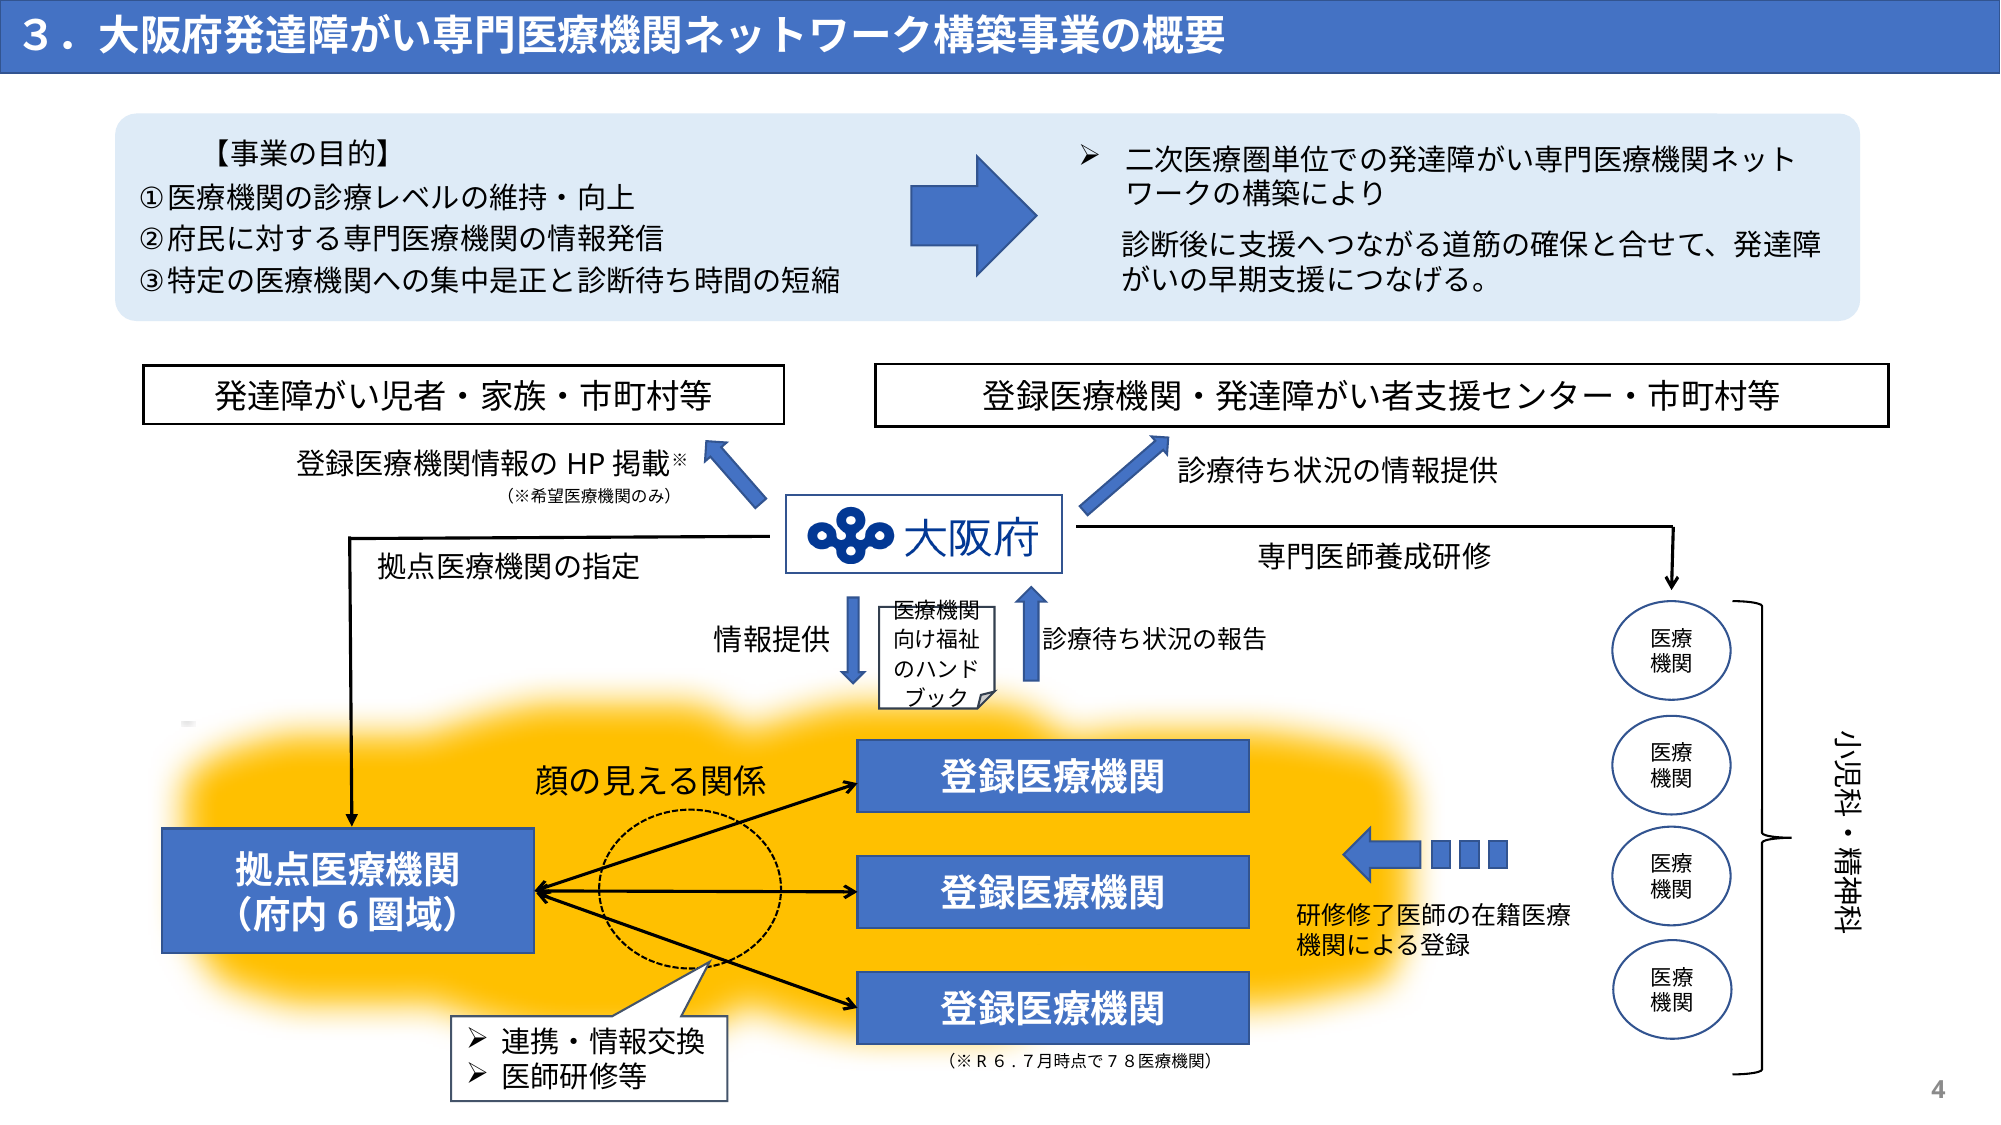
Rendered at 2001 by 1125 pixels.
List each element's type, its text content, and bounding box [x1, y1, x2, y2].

slide_number 4 [1622, 1060, 1961, 1121]
text_box ３．大阪府発達障がい専門医療機関ネットワーク構築事業の概要 [0, 0, 2000, 74]
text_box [115, 113, 1861, 331]
text_box 連携・情報交換 医師研修等 [450, 1079, 729, 1103]
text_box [143, 363, 1889, 1079]
